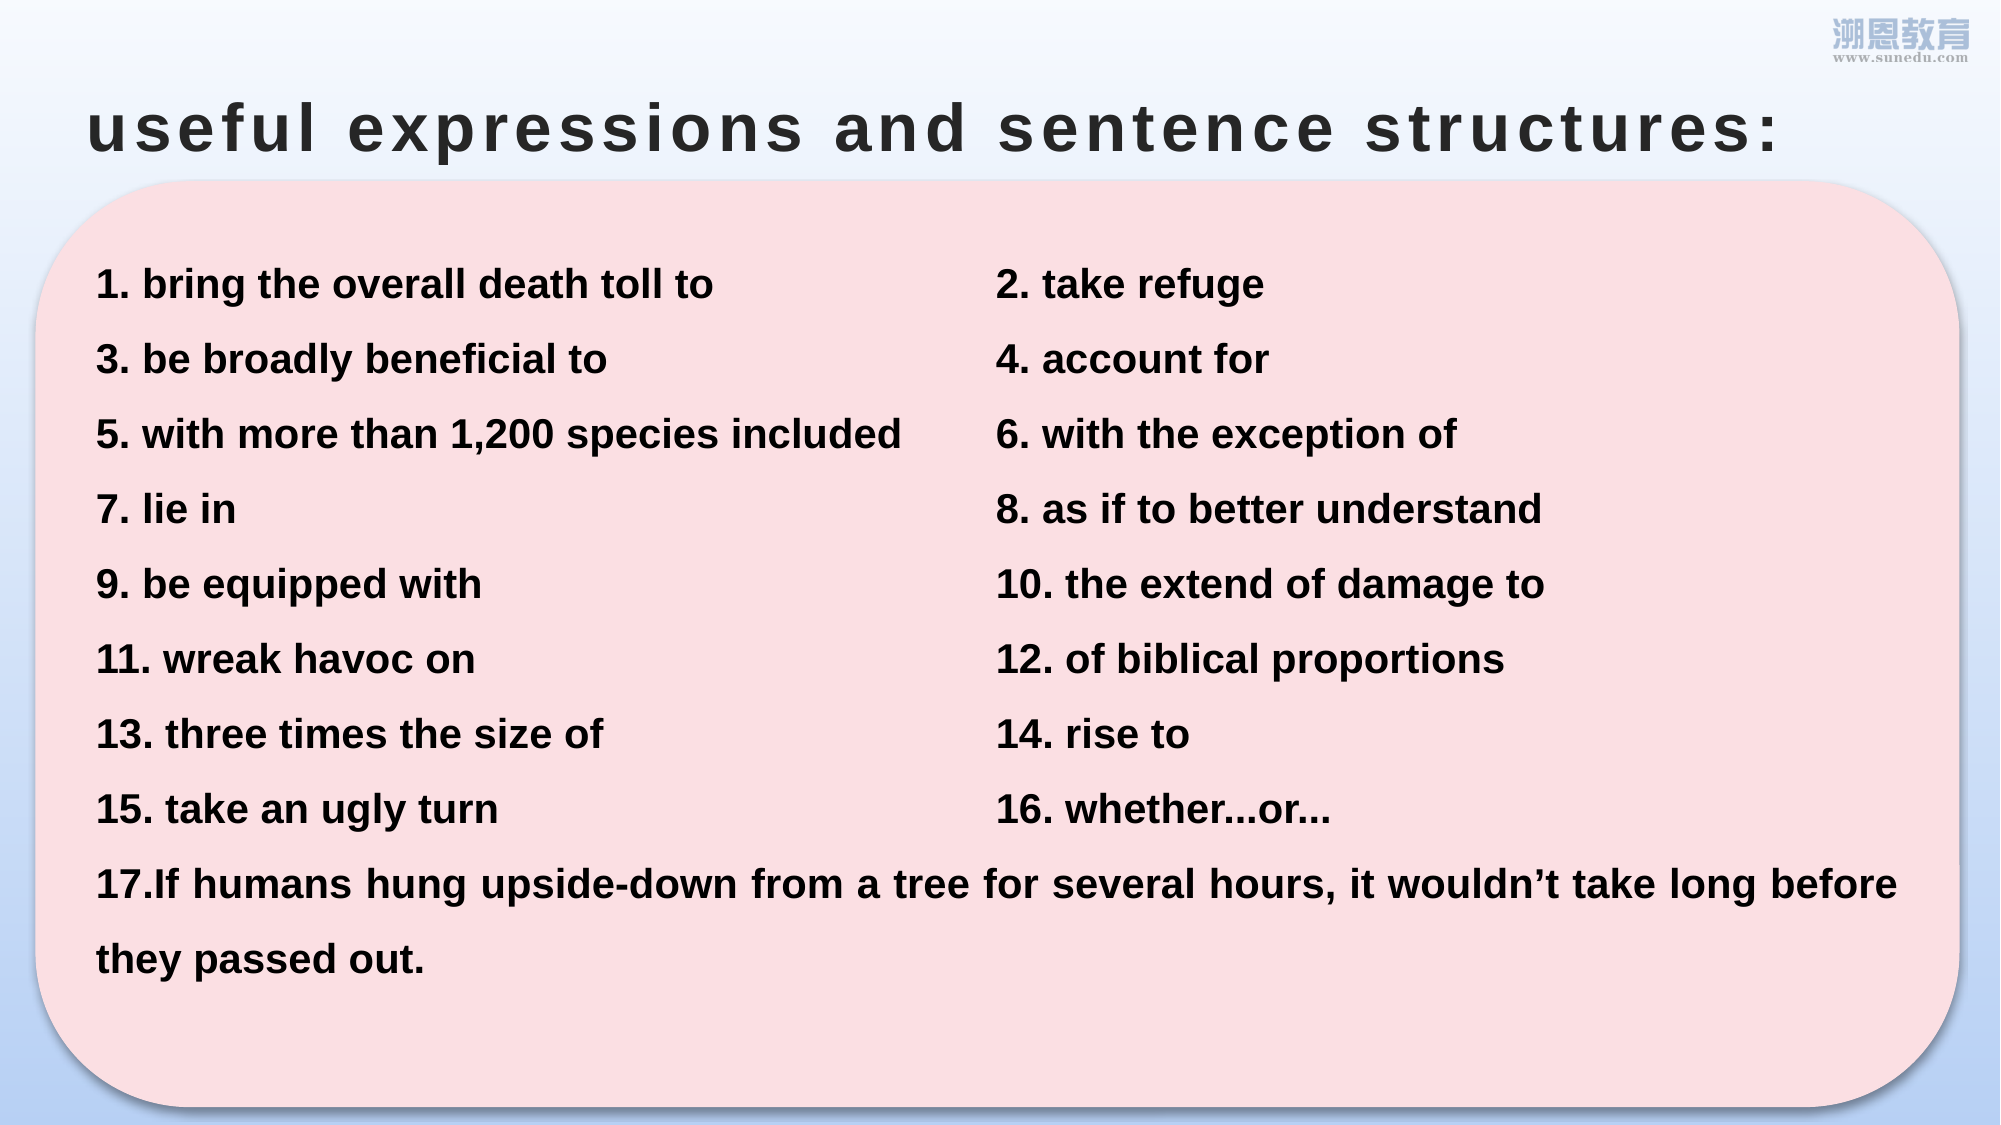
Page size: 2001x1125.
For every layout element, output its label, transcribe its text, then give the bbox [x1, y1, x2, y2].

picture [1832, 17, 1969, 62]
text_box 1. bring the overall death toll to 2. take refuge 3. be broadly beneficial to 4. account for 5. with more than 1,200 species included 6. with the exception of 7. lie in 8. as if to better understand 9. be equipped with 10. the extend of damage to 11. wreak havoc on 12. of biblical proportions 13. three times the size of 14. rise to 15. take an ugly turn 16. whether...or... 17.If humans hung upside-down from a tree for several hours, it wouldn’t take long before they passed out. [35, 181, 1960, 1108]
title useful expressions and sentence structures: [71, 66, 1872, 182]
